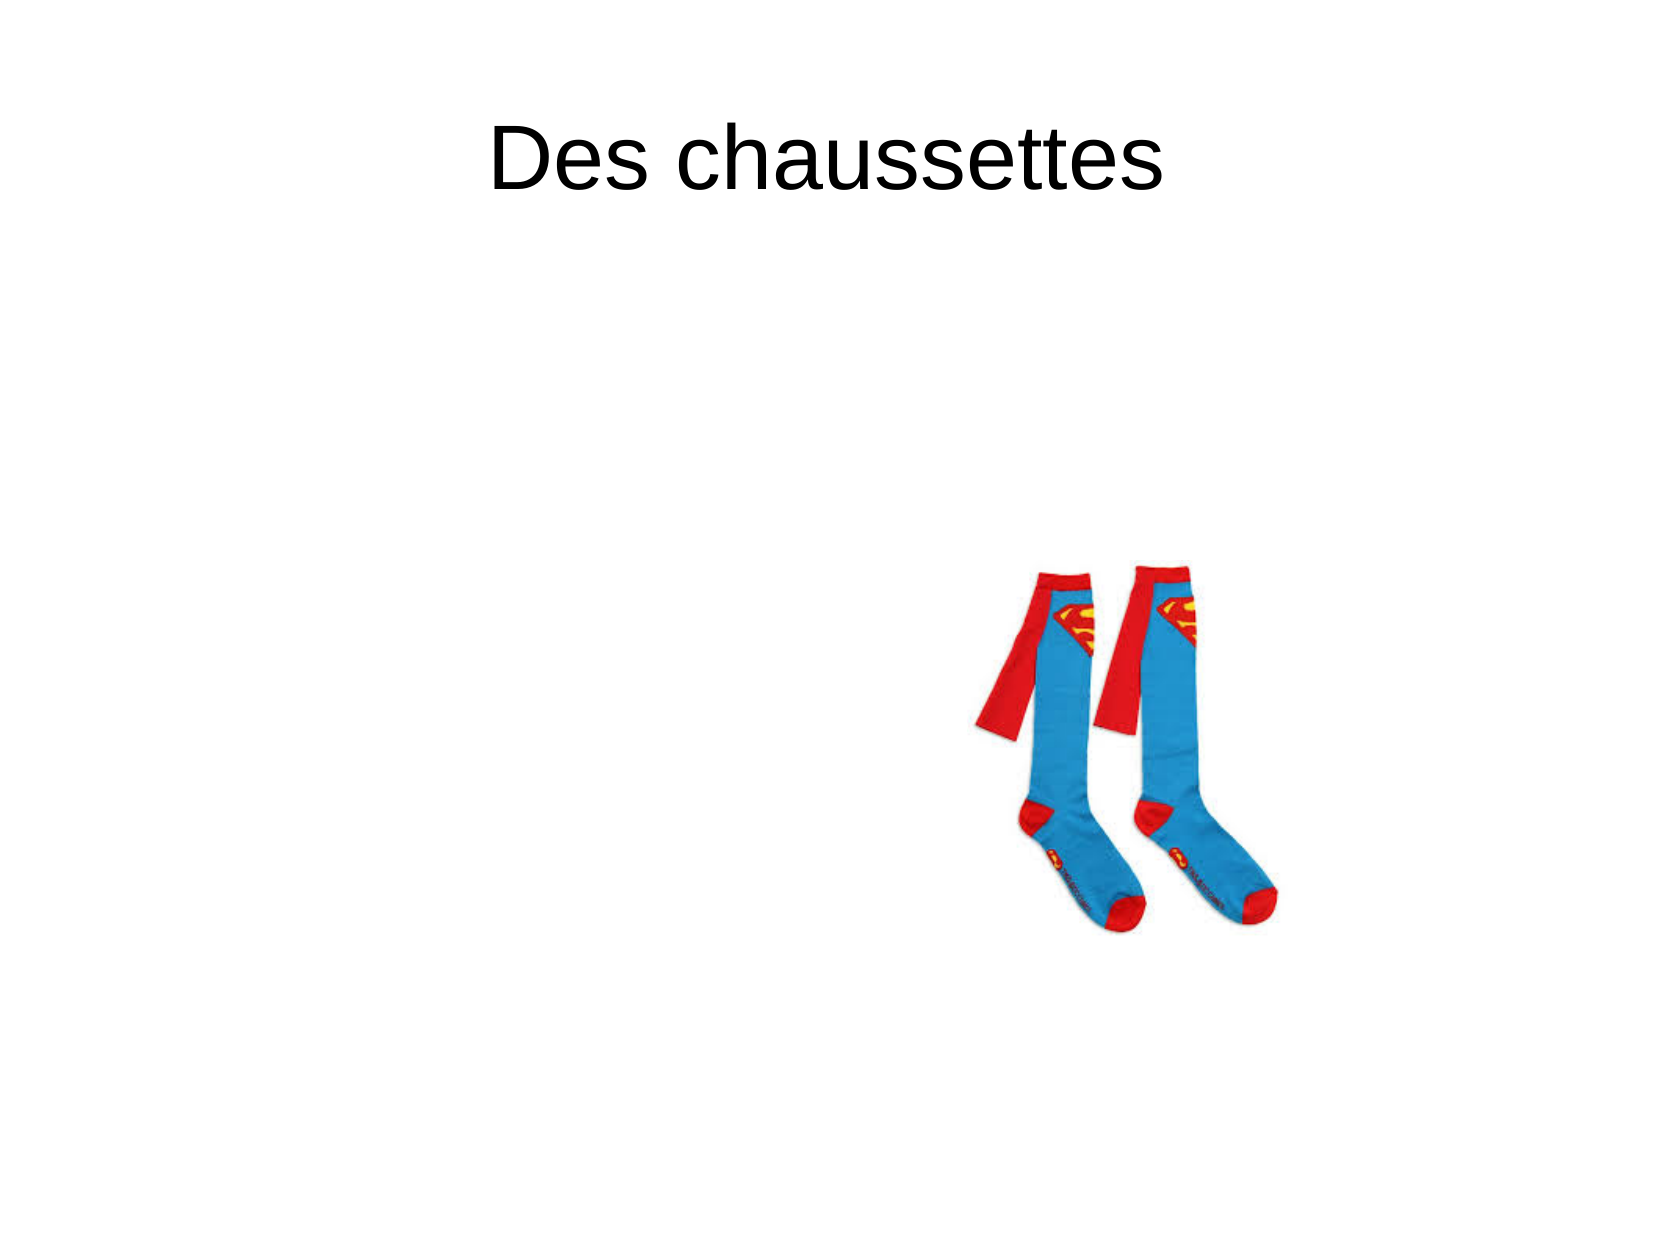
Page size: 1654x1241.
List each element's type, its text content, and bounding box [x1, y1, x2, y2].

text_box [82, 290, 1571, 1010]
text_box Des chaussettes [82, 49, 1571, 257]
picture [966, 560, 1288, 946]
